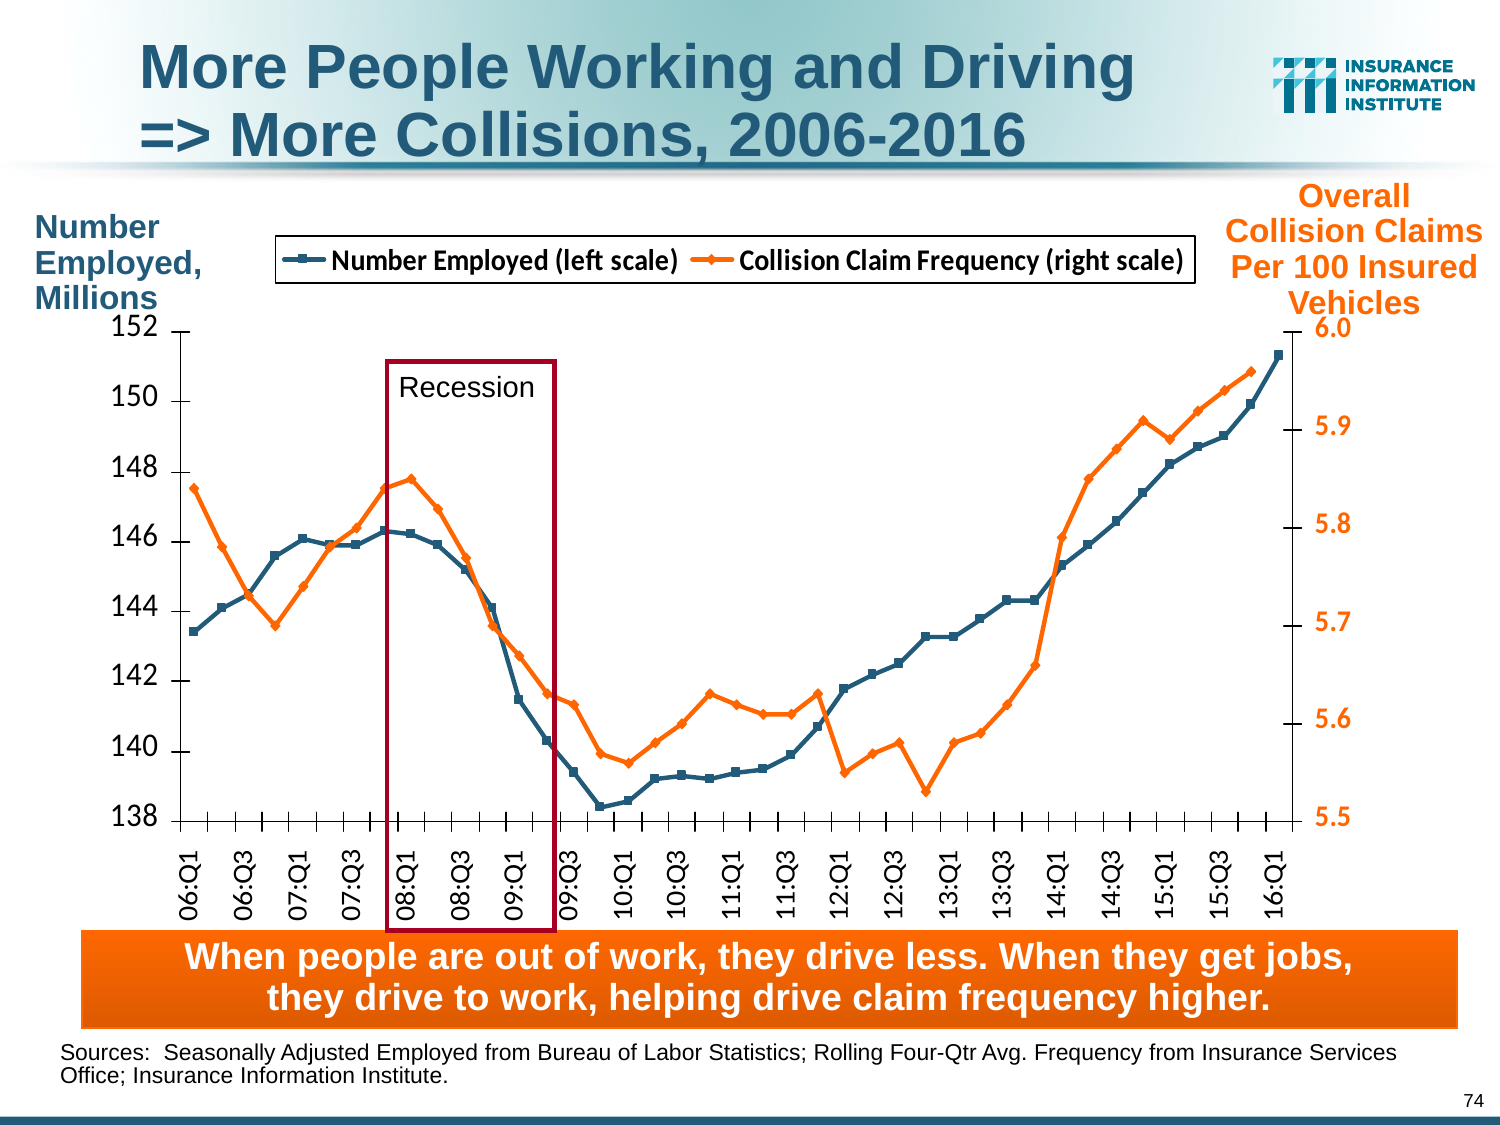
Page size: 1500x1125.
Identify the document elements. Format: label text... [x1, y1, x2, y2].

text_box Number Employed, Millions [34, 209, 229, 318]
text_box Sources: Seasonally Adjusted Employed from Bureau of Labor Statistics; Rolling Four-Qtr Avg. Frequency from Insurance Services Office; Insurance Information Institute. [0, 1041, 1461, 1111]
title More People Working and Driving => More Collisions, 2006-2016 [131, 39, 1233, 166]
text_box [82, 223, 1379, 950]
text_box 74 [1461, 1091, 1485, 1111]
text_box Overall Collision Claims Per 100 Insured Vehicles [1224, 178, 1485, 323]
picture [0, 0, 1500, 189]
text_box When people are out of work, they drive less. When they get jobs, they drive to work, helping drive claim frequency higher. [81, 930, 1457, 1028]
